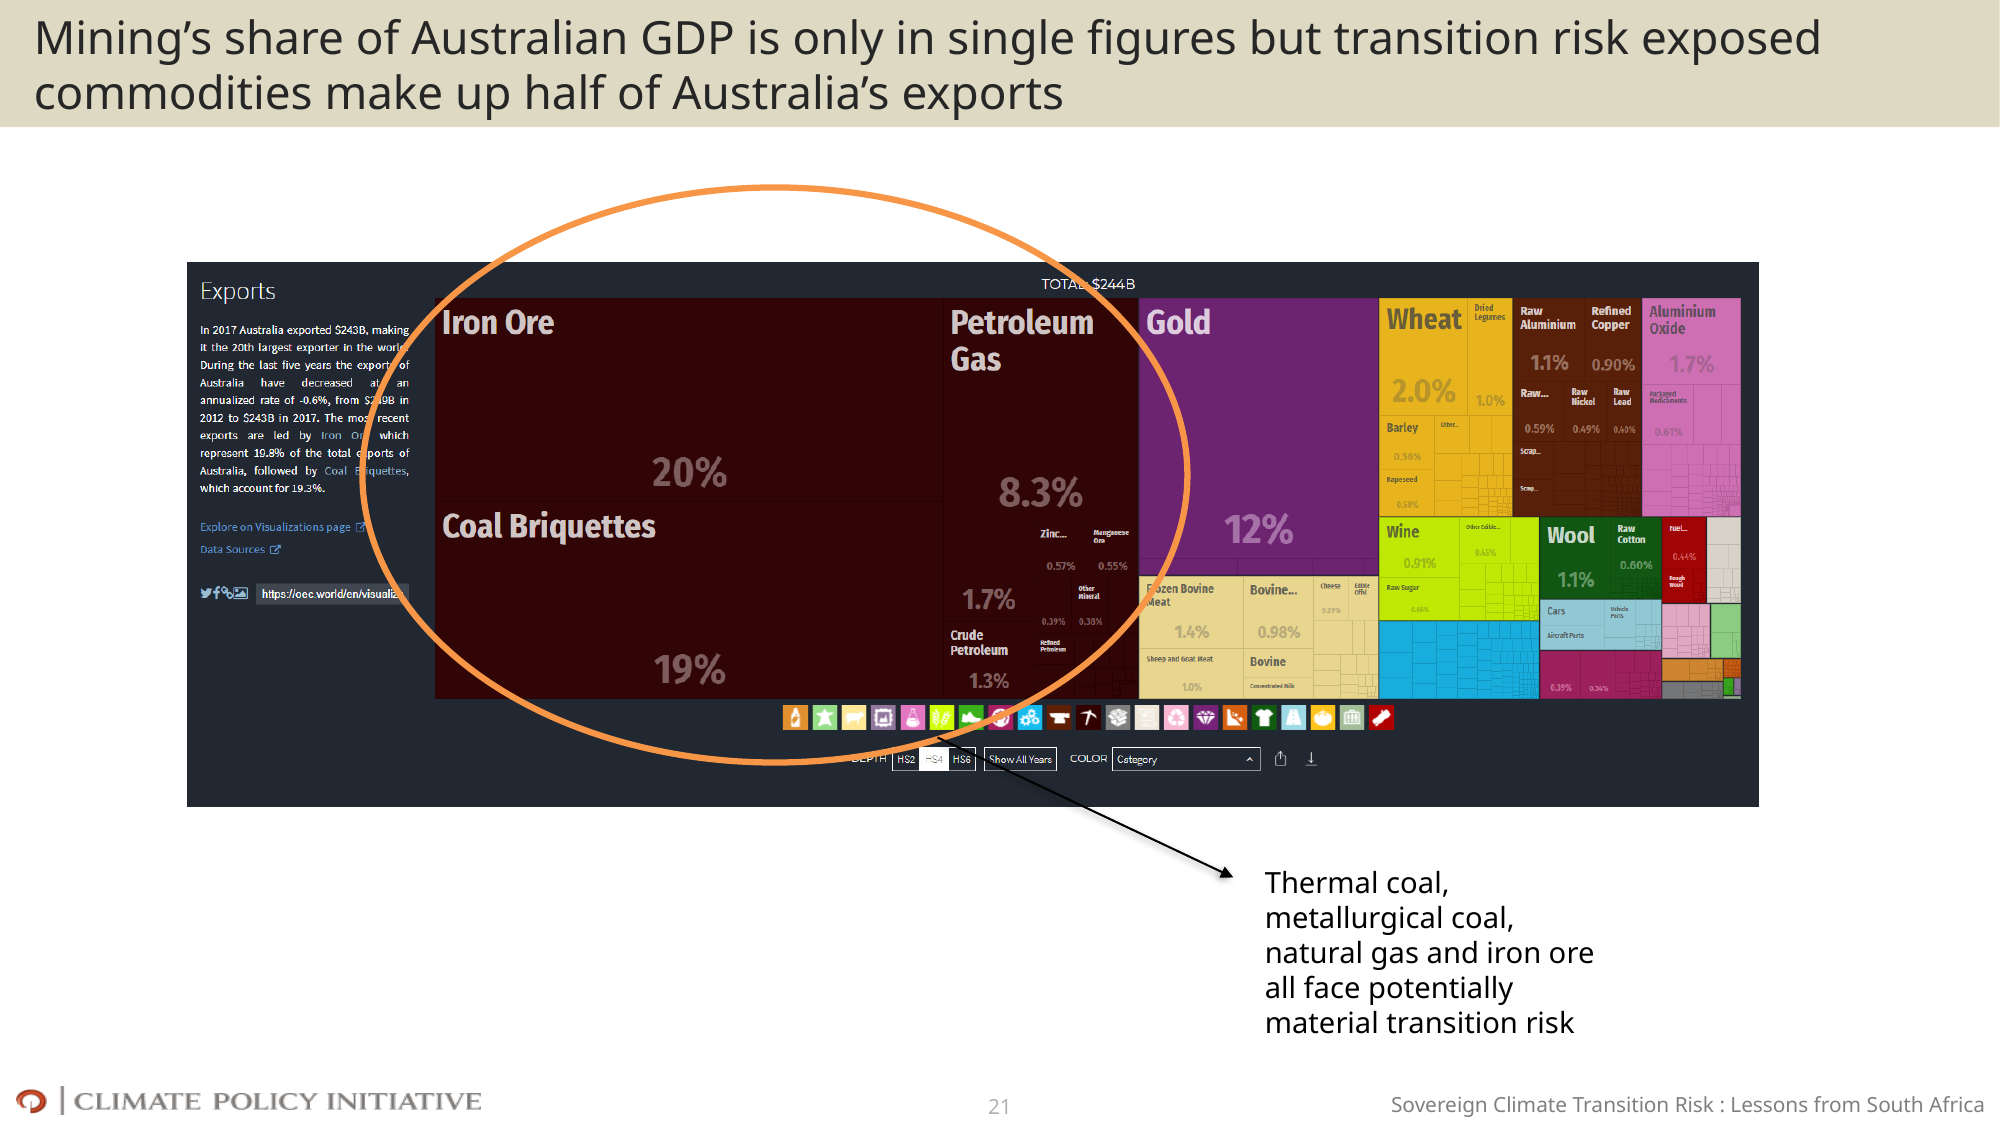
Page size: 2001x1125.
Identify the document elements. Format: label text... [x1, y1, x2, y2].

text_box Thermal coal, metallurgical coal, natural gas and iron ore all face potentially material transition risk [1249, 857, 1625, 1047]
text_box Mining’s share of Australian GDP is only in single figures but transition risk exposed commodities make up half of Australia’s exports [0, 0, 2000, 128]
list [187, 262, 1759, 807]
text_box [495, 185, 1055, 261]
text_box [937, 737, 1234, 878]
picture [16, 1086, 481, 1115]
slide_number 21 [766, 1089, 1234, 1125]
